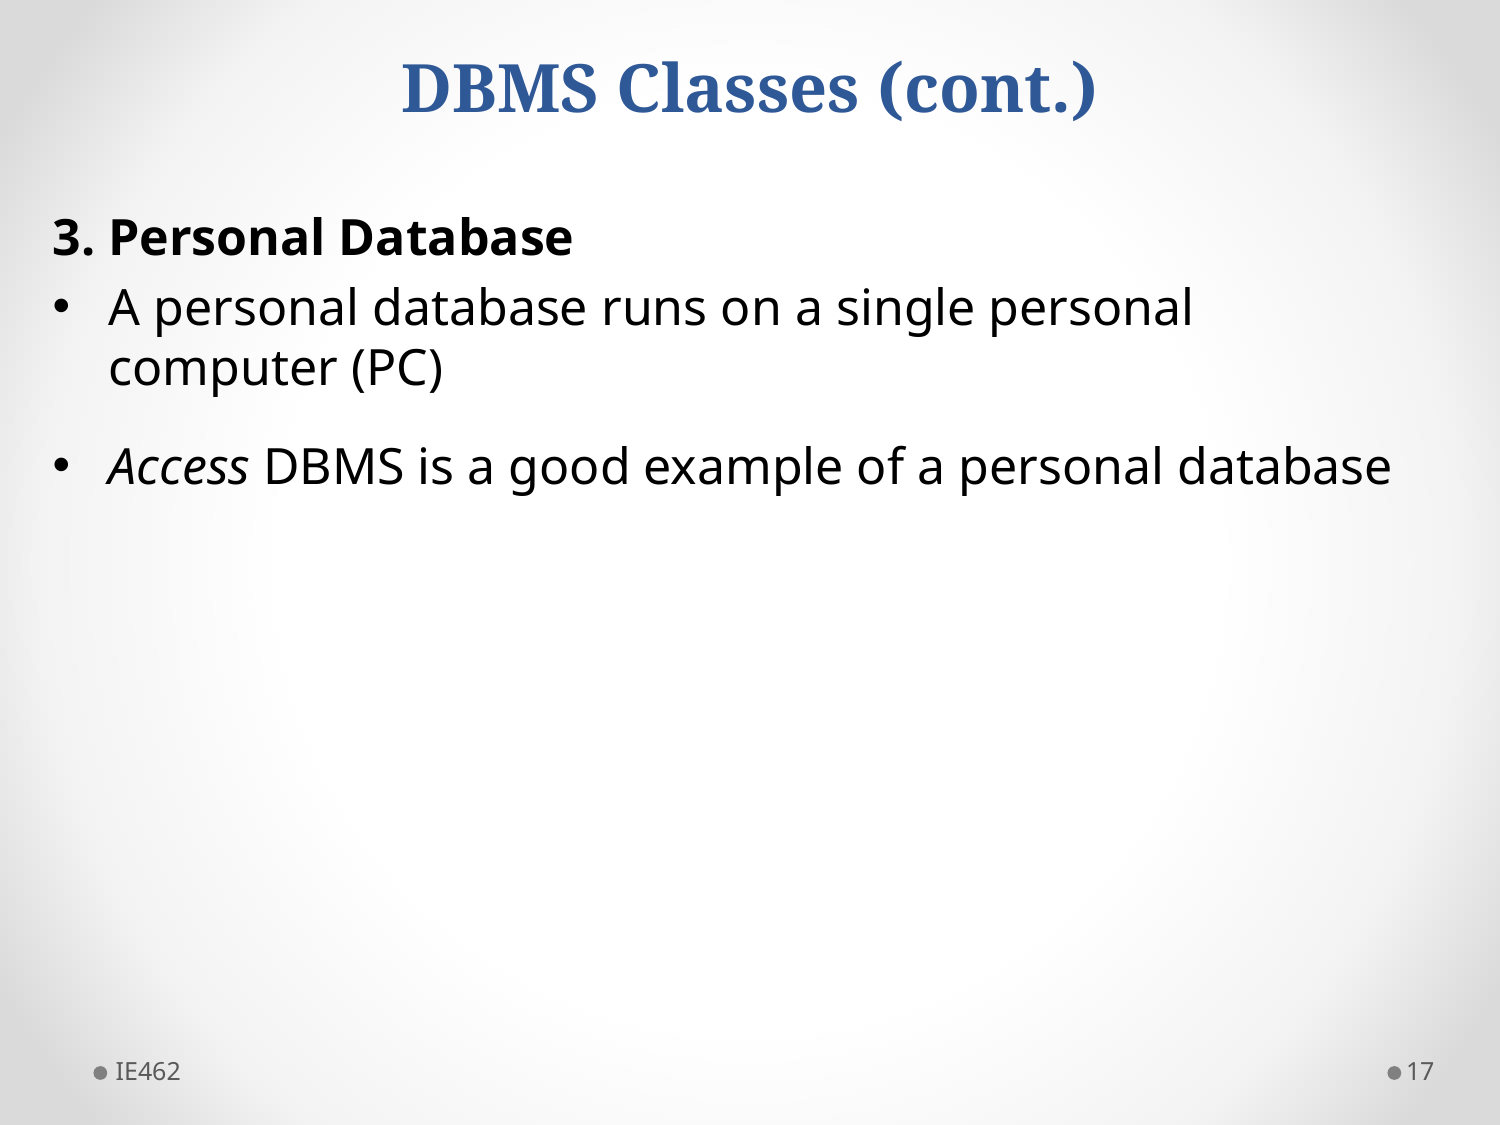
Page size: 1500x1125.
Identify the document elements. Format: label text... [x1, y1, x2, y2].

footer IE462 [108, 1042, 576, 1103]
title DBMS Classes (cont.) [75, 37, 1425, 133]
list 3. Personal Database A personal database runs on a single personal computer (PC) Access DBMS is a good example of a personal database [37, 197, 1432, 1100]
picture [0, 0, 1500, 1125]
slide_number 17 [1401, 1042, 1494, 1103]
